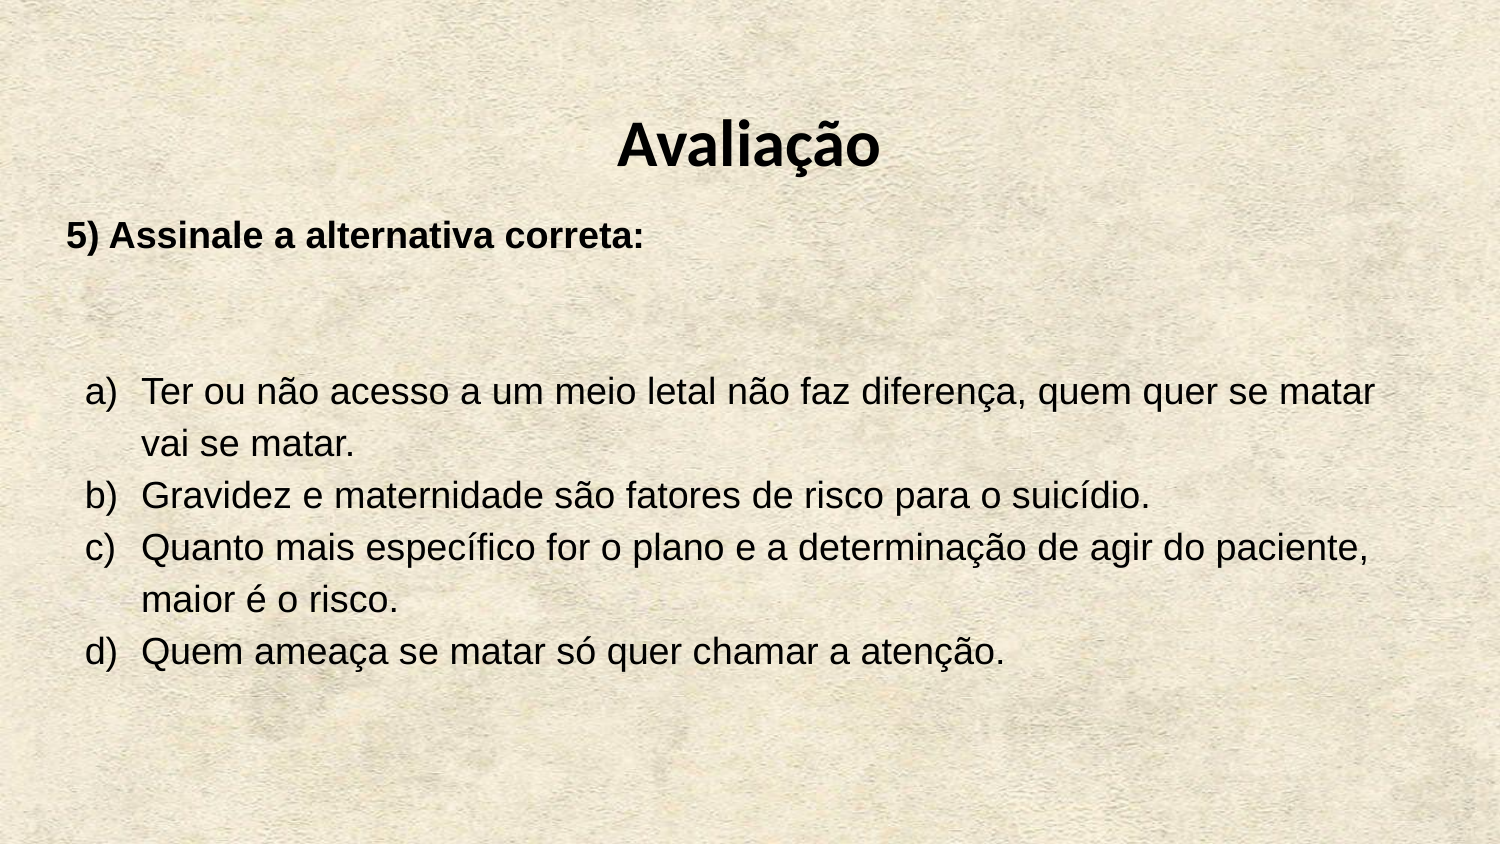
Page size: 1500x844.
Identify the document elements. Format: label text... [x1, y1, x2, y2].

list 5) Assinale a alternativa correta: Ter ou não acesso a um meio letal não faz diferença, quem quer se matar vai se matar. Gravidez e maternidade são fatores de risco para o suicídio. Quanto mais específico for o plano e a determinação de agir do paciente, maior é o risco. Quem ameaça se matar só quer chamar a atenção. [51, 189, 1449, 750]
title Avaliação [51, 72, 1449, 167]
picture [0, 0, 1500, 844]
